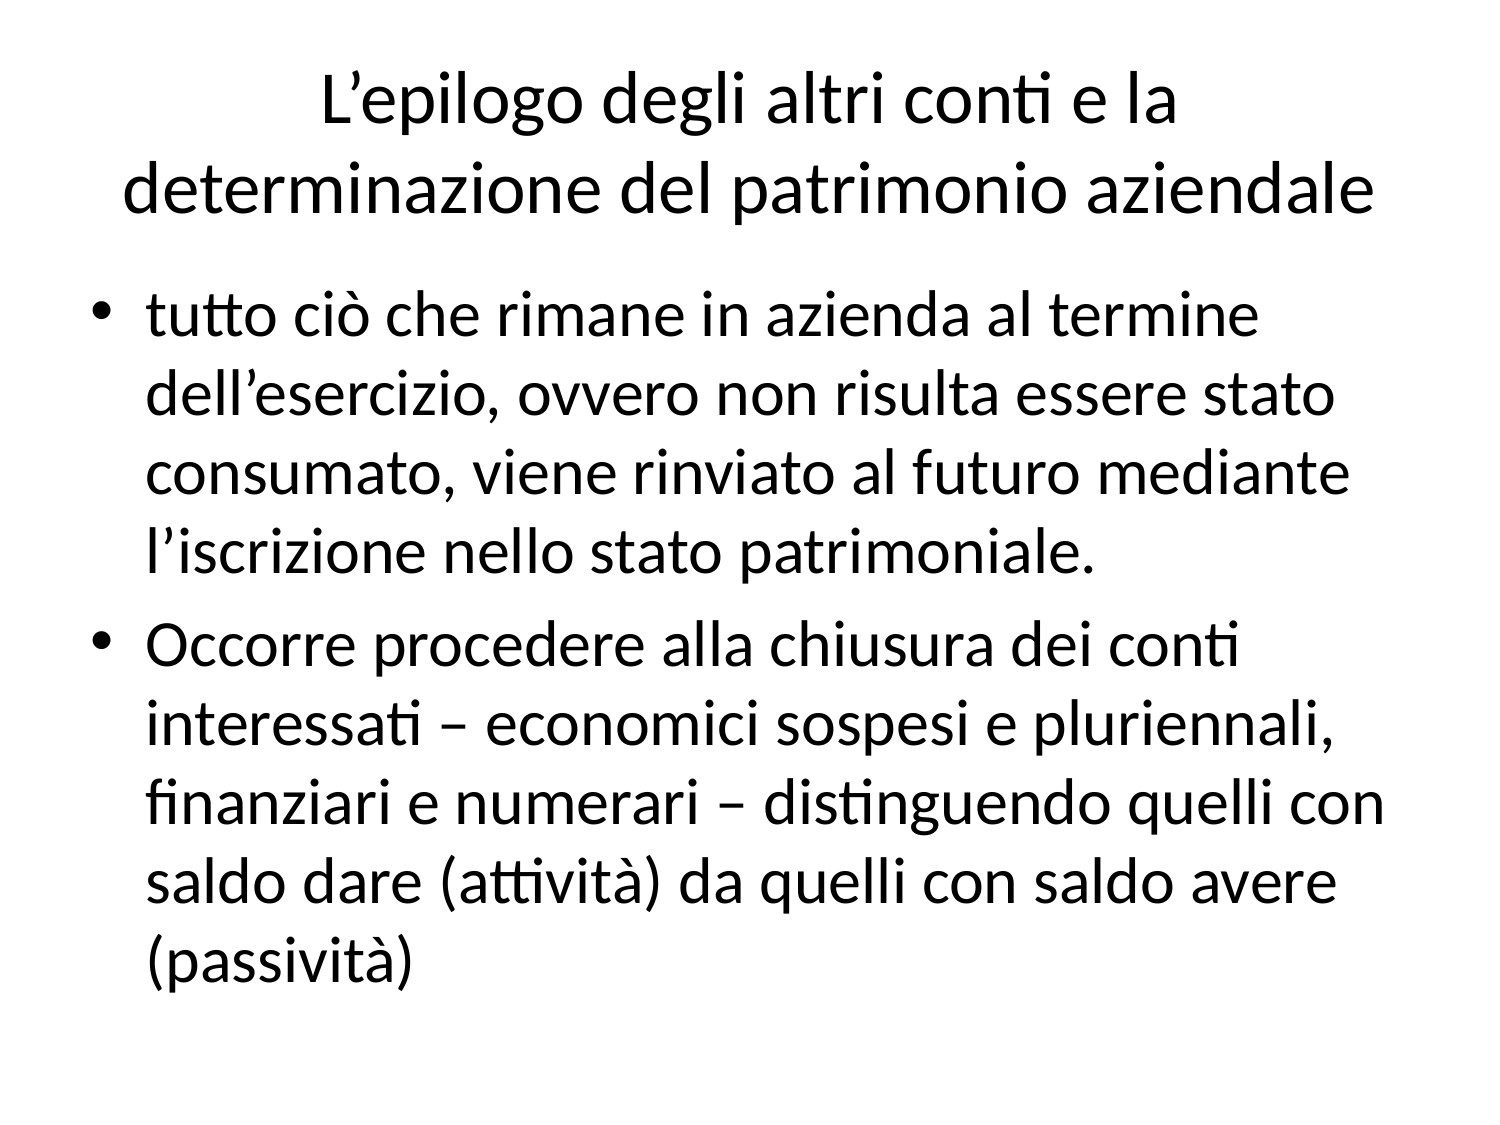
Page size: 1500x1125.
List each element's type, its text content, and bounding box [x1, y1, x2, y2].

list tutto ciò che rimane in azienda al termine dell’esercizio, ovvero non risulta essere stato consumato, viene rinviato al futuro mediante l’iscrizione nello stato patrimoniale. Occorre procedere alla chiusura dei conti interessati – economici sospesi e pluriennali, finanziari e numerari – distinguendo quelli con saldo dare (attività) da quelli con saldo avere (passività) [75, 262, 1425, 1005]
title L’epilogo degli altri conti e la determinazione del patrimonio aziendale [75, 45, 1425, 233]
